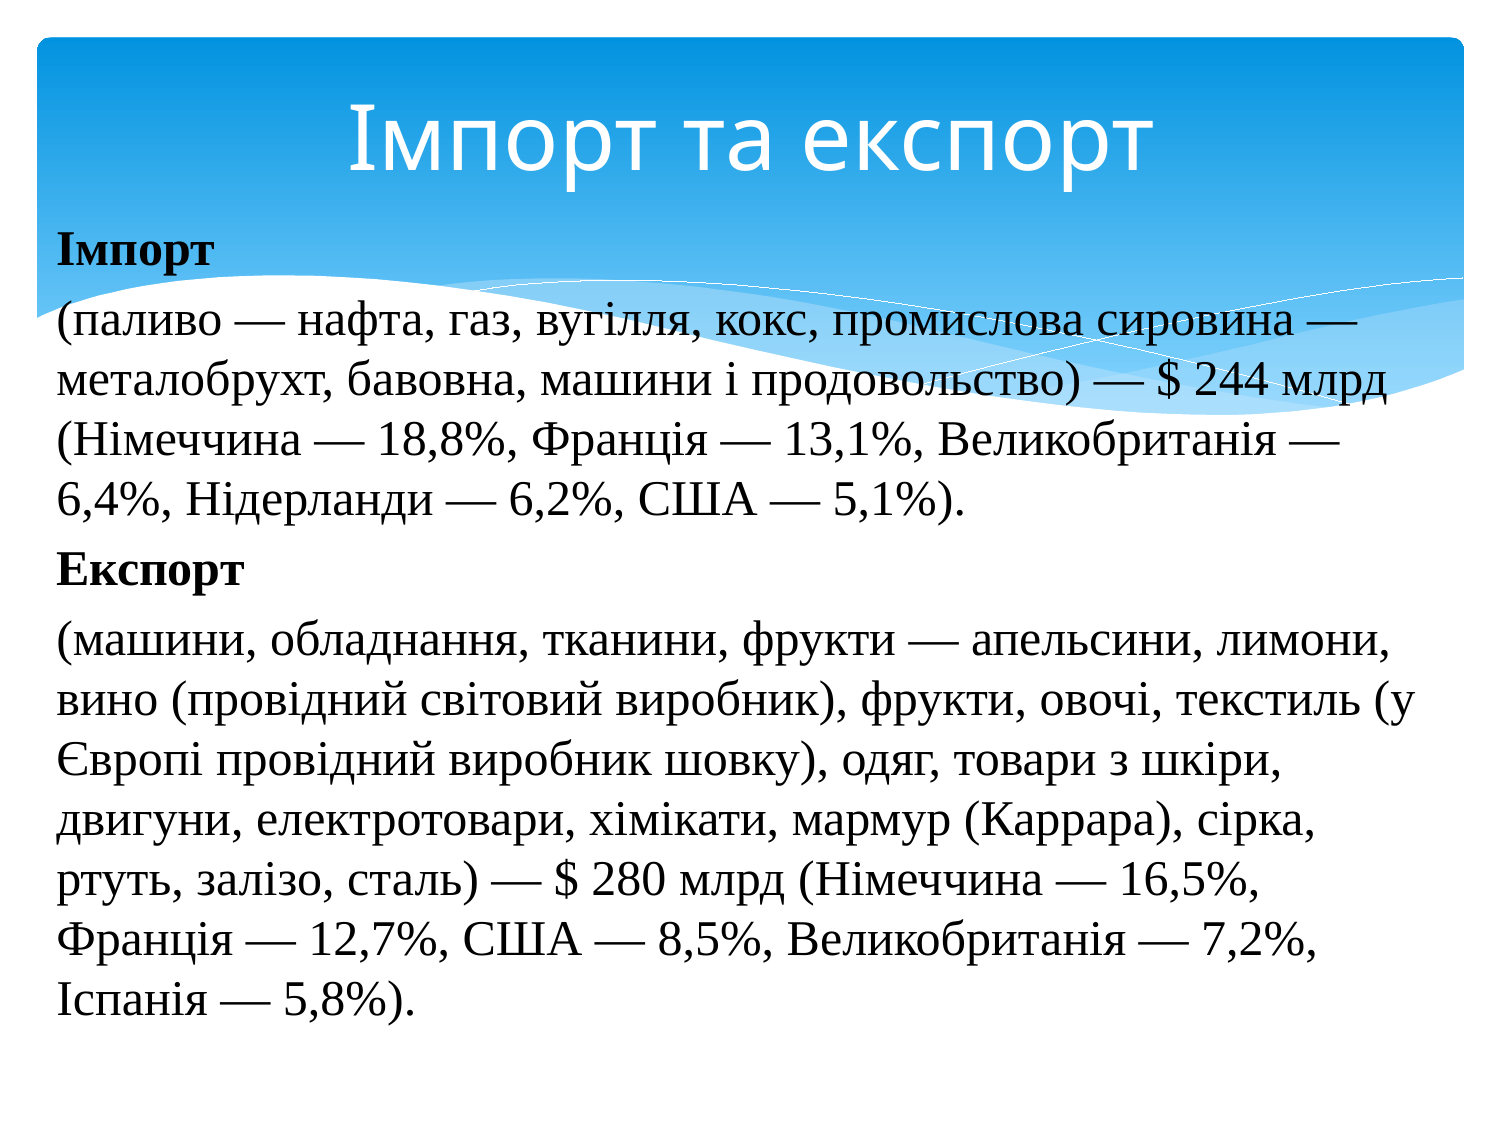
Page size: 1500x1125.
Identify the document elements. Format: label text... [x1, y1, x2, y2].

list Імпорт (паливо — нафта, газ, вугілля, кокс, промислова сировина — металобрухт, бавовна, машини і продовольство) — $ 244 млрд (Німеччина — 18,8%, Франція — 13,1%, Великобританія — 6,4%, Нідерланди — 6,2%, США — 5,1%). Експорт (машини, обладнання, тканини, фрукти — апельсини, лимони, вино (провідний світовий виробник), фрукти, овочі, текстиль (у Європі провідний виробник шовку), одяг, товари з шкіри, двигуни, електротовари, хімікати, мармур (Каррара), сірка, ртуть, залізо, сталь) — $ 280 млрд (Німеччина — 16,5%, Франція — 12,7%, США — 8,5%, Великобританія — 7,2%, Іспанія — 5,8%). [41, 208, 1447, 1094]
title Імпорт та експорт [76, 30, 1427, 237]
